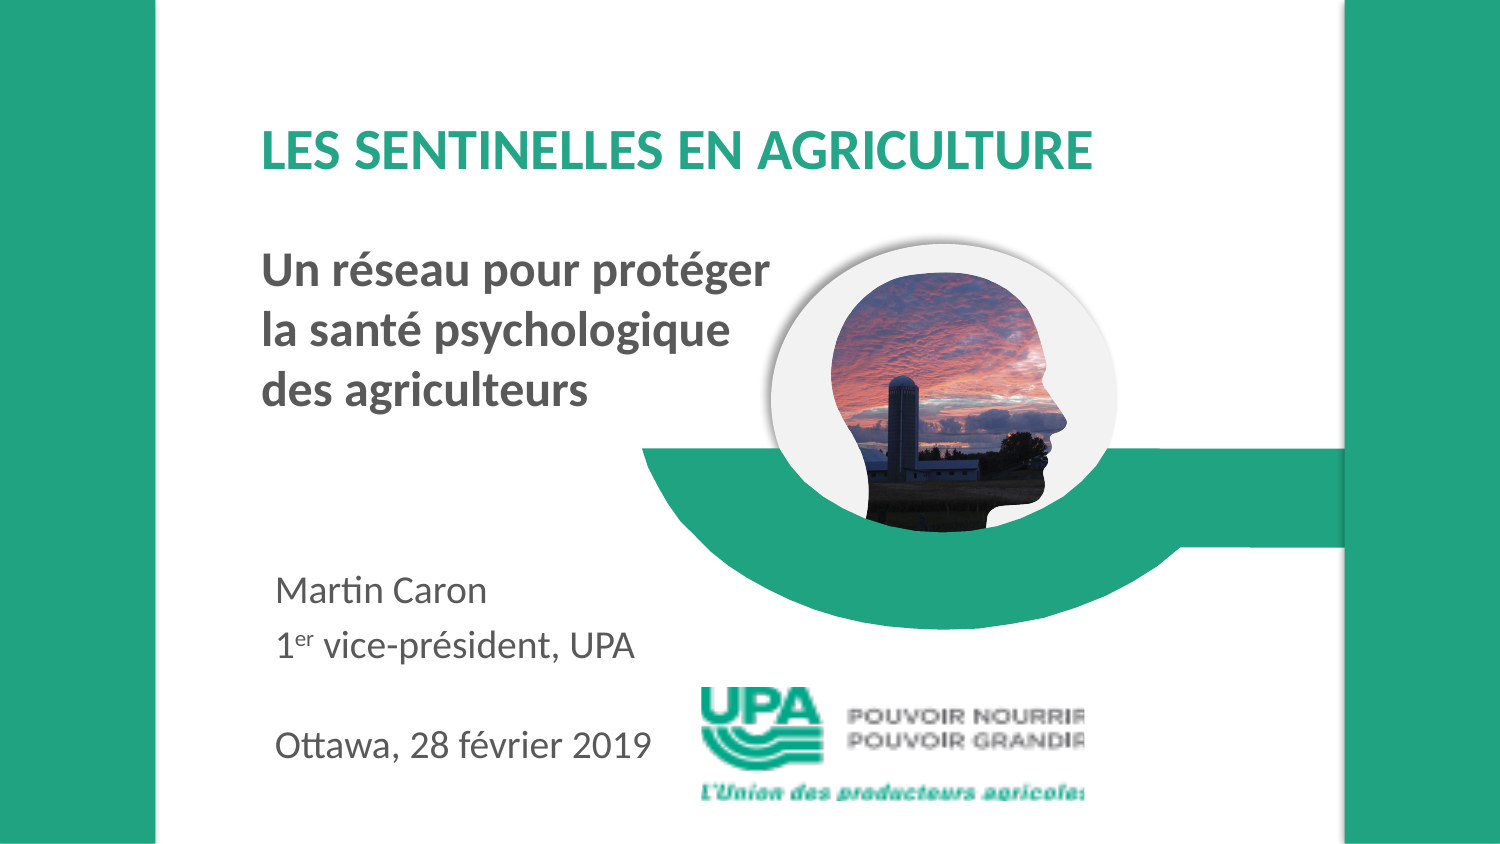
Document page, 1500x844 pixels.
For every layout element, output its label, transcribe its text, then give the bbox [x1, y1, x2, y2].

list Un réseau pour protéger la santé psychologique des agriculteurs [246, 228, 787, 427]
picture [818, 229, 1128, 532]
title Les sentinelles en agriculture [246, 103, 1258, 219]
text_box Martin Caron 1er vice-président, UPA Ottawa, 28 février 2019 [260, 562, 1011, 775]
